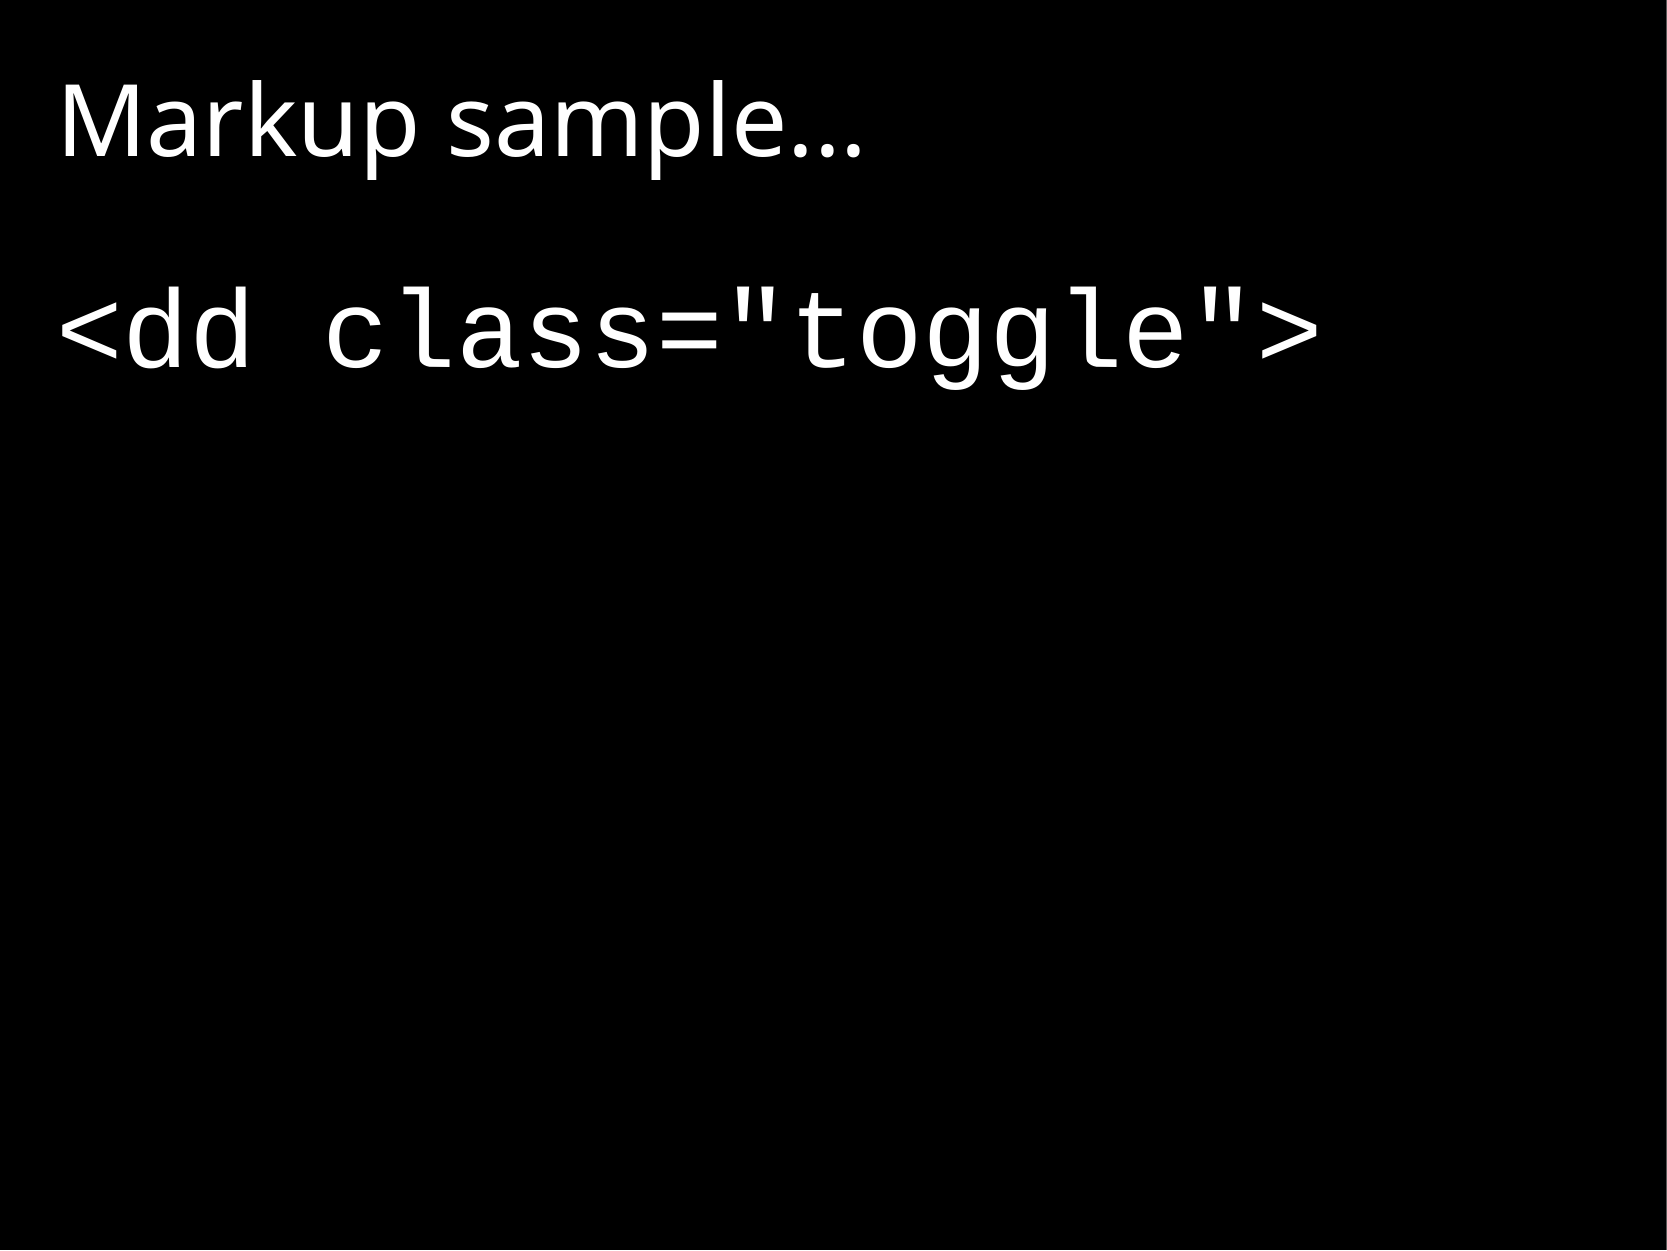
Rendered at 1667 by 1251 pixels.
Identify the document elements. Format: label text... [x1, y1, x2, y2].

title Markup sample... [50, 50, 1630, 213]
picture [0, 0, 1667, 1250]
list <dd class="toggle"> [49, 249, 1603, 1188]
